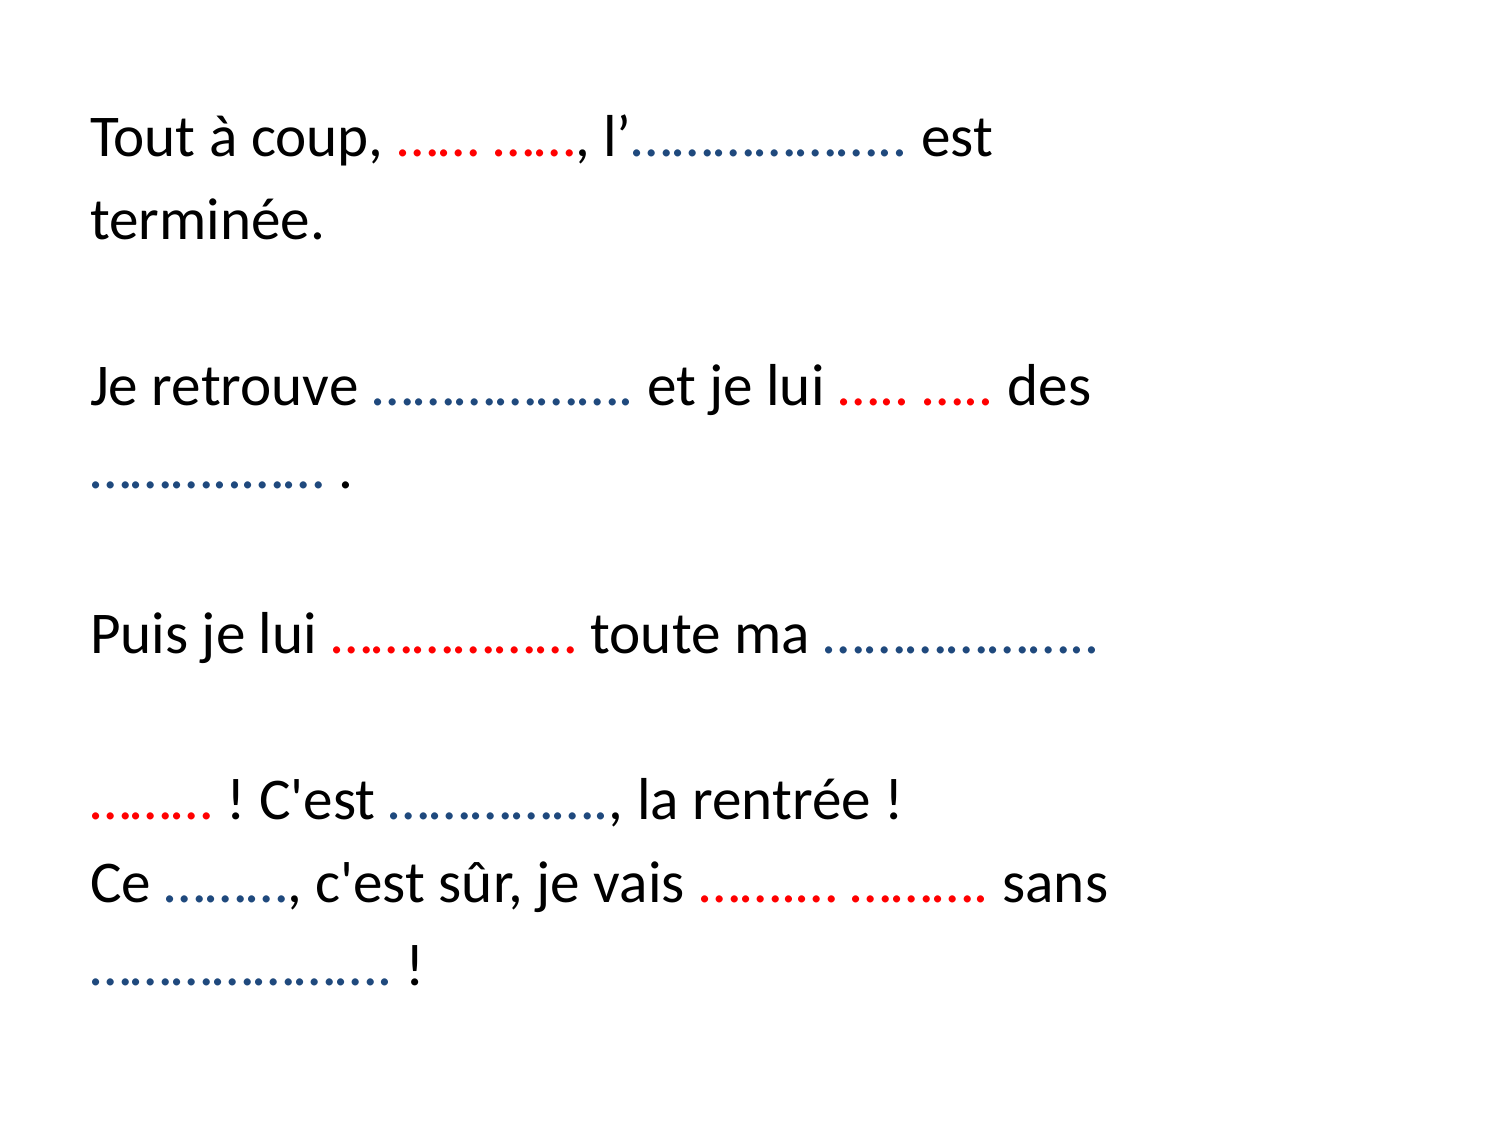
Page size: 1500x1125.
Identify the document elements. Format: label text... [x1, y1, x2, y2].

list Tout à coup, …… ……, l’……………….. est terminée. Je retrouve ………………. et je lui ….. ….. des ………..…… . Puis je lui ……………… toute ma ……………….. ……… ! C'est ……………., la rentrée ! Ce ………, c'est sûr, je vais …….… ………. sans …………………. ! [75, 90, 1425, 1005]
